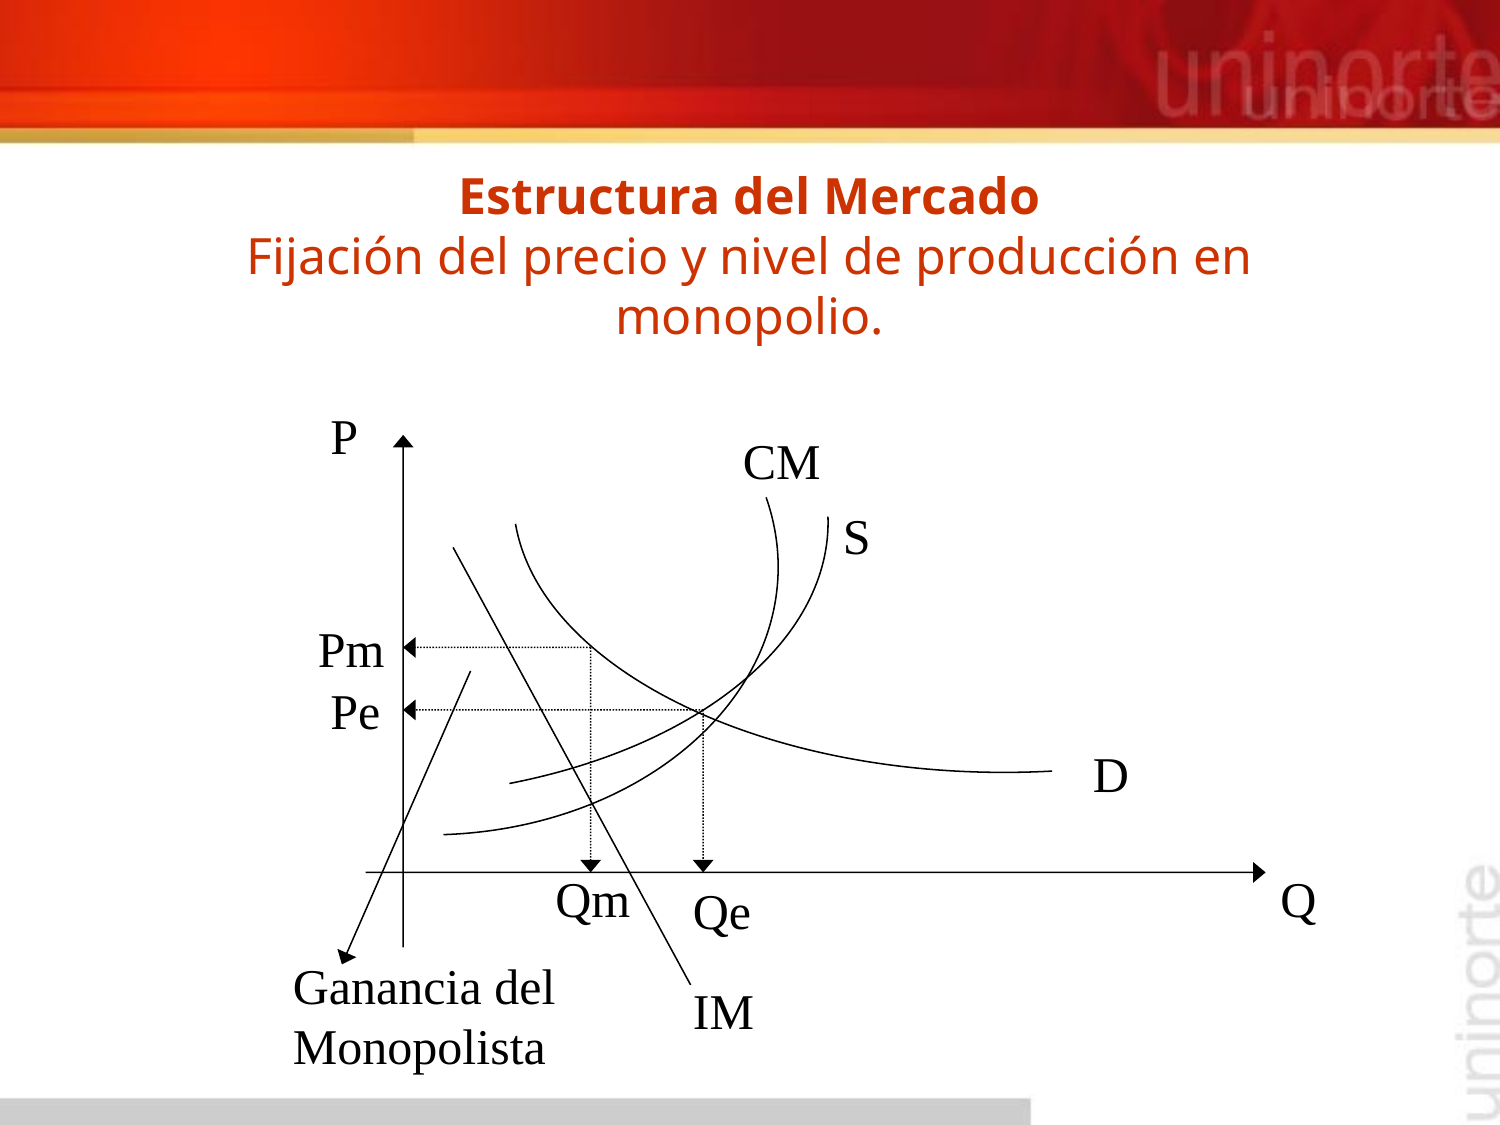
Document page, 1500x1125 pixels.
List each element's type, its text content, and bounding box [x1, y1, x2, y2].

picture [0, 0, 1500, 1125]
title Estructura del Mercado Fijación del precio y nivel de producción en monopolio. [111, 160, 1388, 349]
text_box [277, 397, 1341, 1083]
